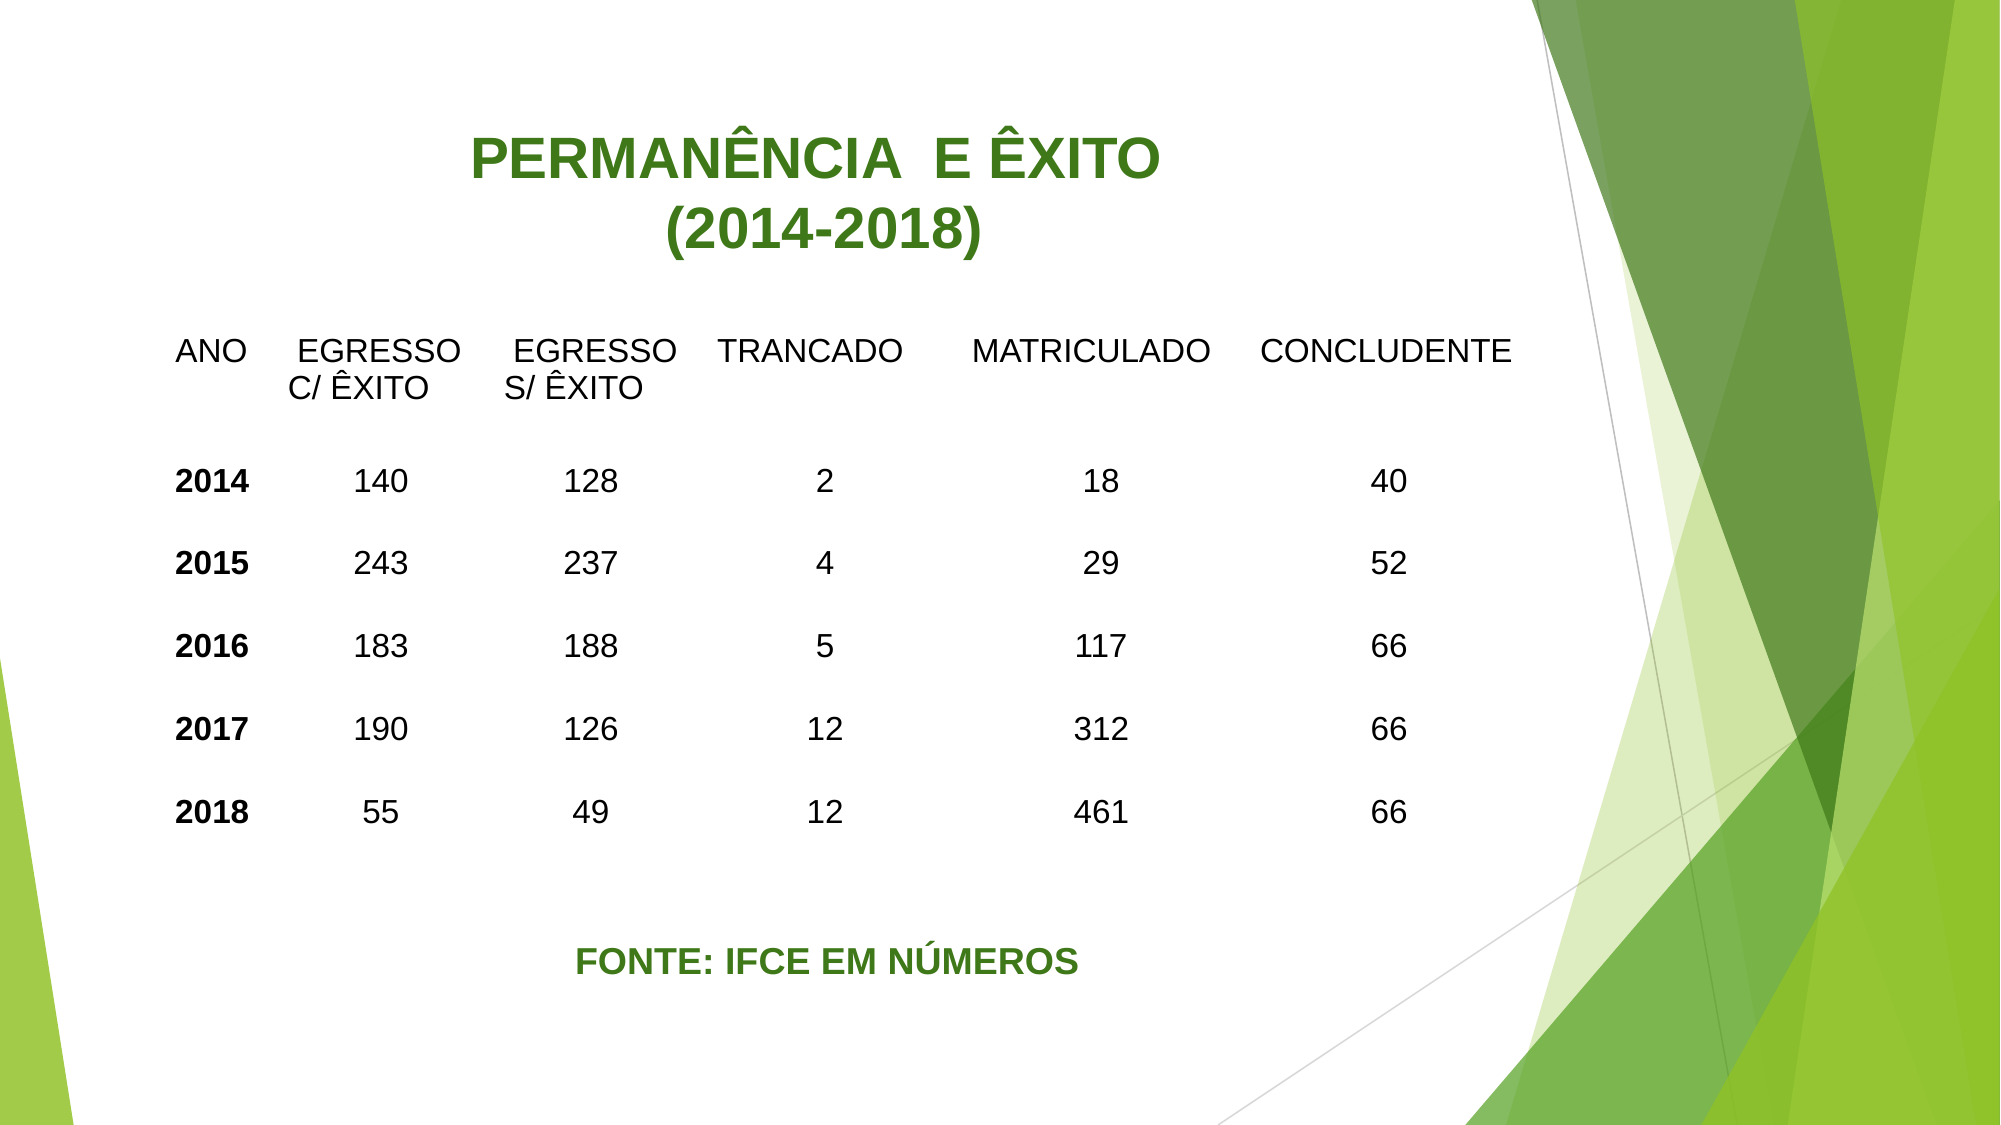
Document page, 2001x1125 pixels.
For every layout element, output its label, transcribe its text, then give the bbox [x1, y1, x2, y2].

table_header MATRICULADO [957, 325, 1245, 455]
text_box FONTE: IFCE EM NÚMEROS [560, 929, 1266, 991]
table_header EGRESSO S/ ÊXITO [489, 325, 693, 455]
table_cell 4 [693, 537, 957, 620]
table_cell 29 [957, 537, 1245, 620]
table_cell 40 [1245, 455, 1533, 537]
table_cell 2015 [151, 537, 273, 620]
table_cell 52 [1245, 537, 1533, 620]
table_cell 2014 [151, 455, 273, 537]
table_cell 12 [693, 703, 957, 786]
table_cell 243 [273, 537, 489, 620]
table_header CONCLUDENTE [1245, 325, 1533, 455]
table_header ANO [151, 325, 273, 455]
title PERMANÊNCIA E ÊXITO (2014-2018) [149, 112, 1500, 301]
table_cell 49 [489, 786, 693, 869]
table_cell 117 [957, 620, 1245, 703]
table_cell 190 [273, 703, 489, 786]
table_cell 2 [693, 455, 957, 537]
table_cell 188 [489, 620, 693, 703]
table_cell 2018 [151, 786, 273, 869]
table_header EGRESSO C/ ÊXITO [273, 325, 489, 455]
table_cell 55 [273, 786, 489, 869]
table_cell 5 [693, 620, 957, 703]
table_cell 461 [957, 786, 1245, 869]
table_cell 237 [489, 537, 693, 620]
table_cell 18 [957, 455, 1245, 537]
table_cell 12 [693, 786, 957, 869]
table_cell 2016 [151, 620, 273, 703]
table_cell 126 [489, 703, 693, 786]
table_cell 312 [957, 703, 1245, 786]
table_cell 66 [1245, 786, 1533, 869]
table_cell 66 [1245, 703, 1533, 786]
table_cell 140 [273, 455, 489, 537]
table_cell 183 [273, 620, 489, 703]
table_cell 128 [489, 455, 693, 537]
table_header TRANCADO [693, 325, 957, 455]
table_cell 2017 [151, 703, 273, 786]
table_cell 66 [1245, 620, 1533, 703]
